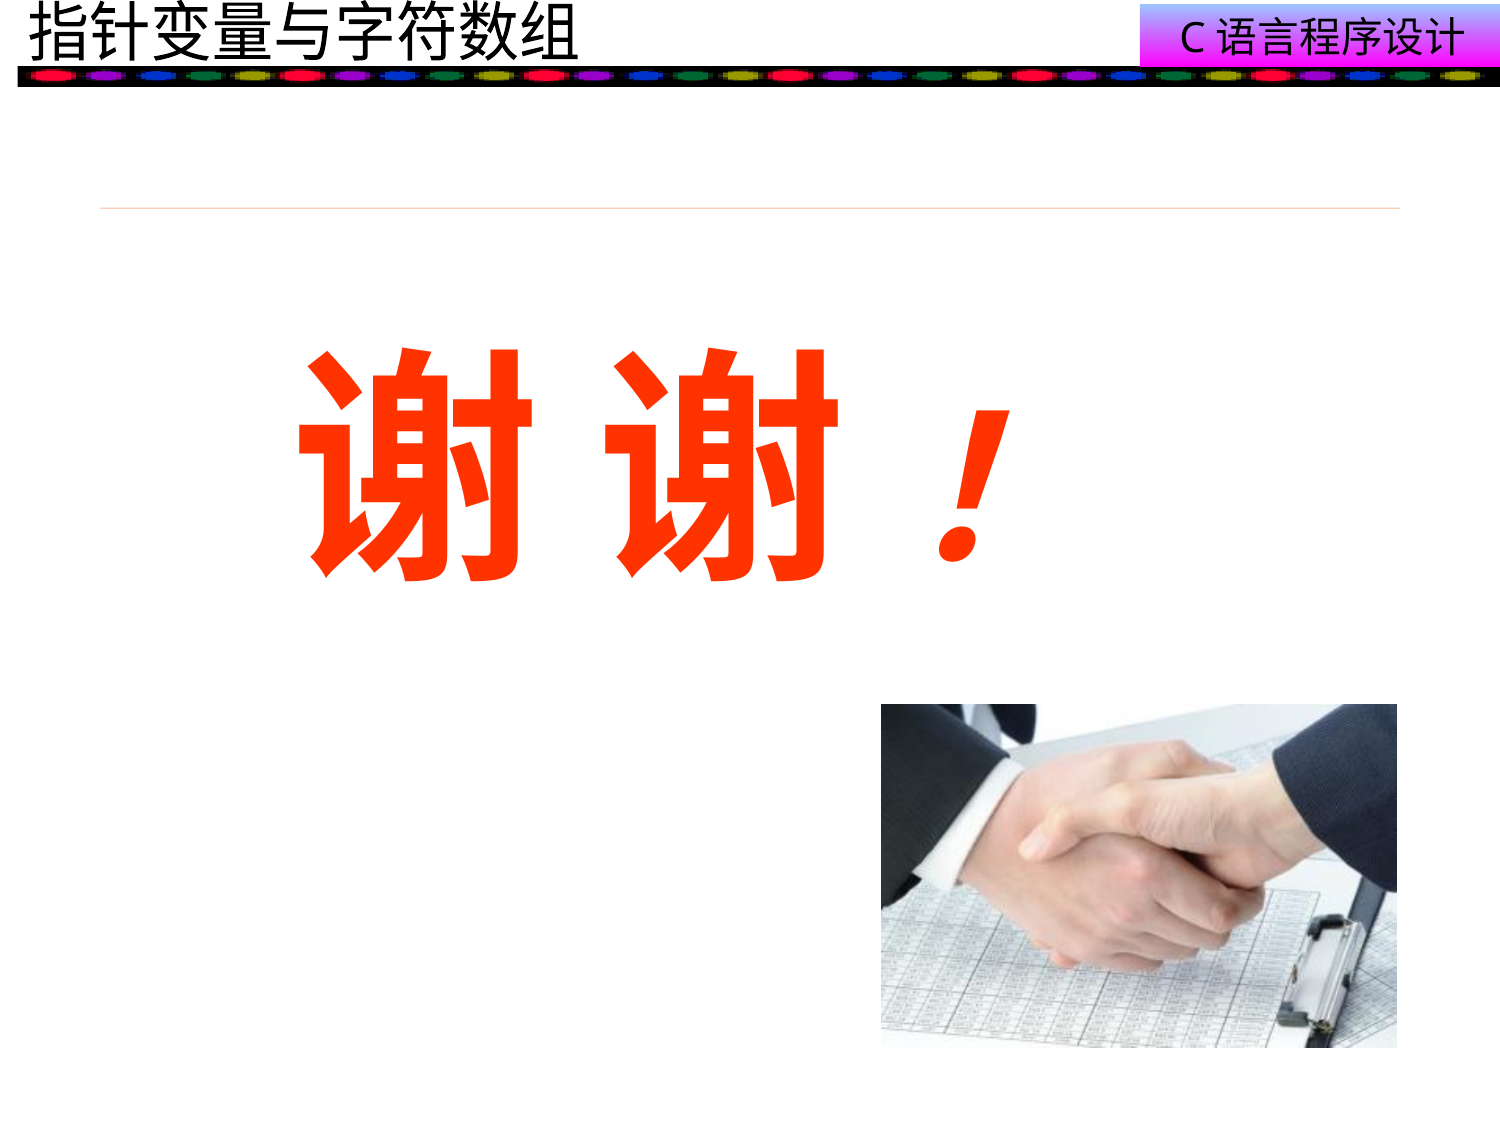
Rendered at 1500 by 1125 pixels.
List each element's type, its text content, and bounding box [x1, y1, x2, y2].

picture [17, 66, 1500, 87]
text_box 谢 谢 ！ [218, 302, 1176, 618]
picture [881, 704, 1397, 1048]
